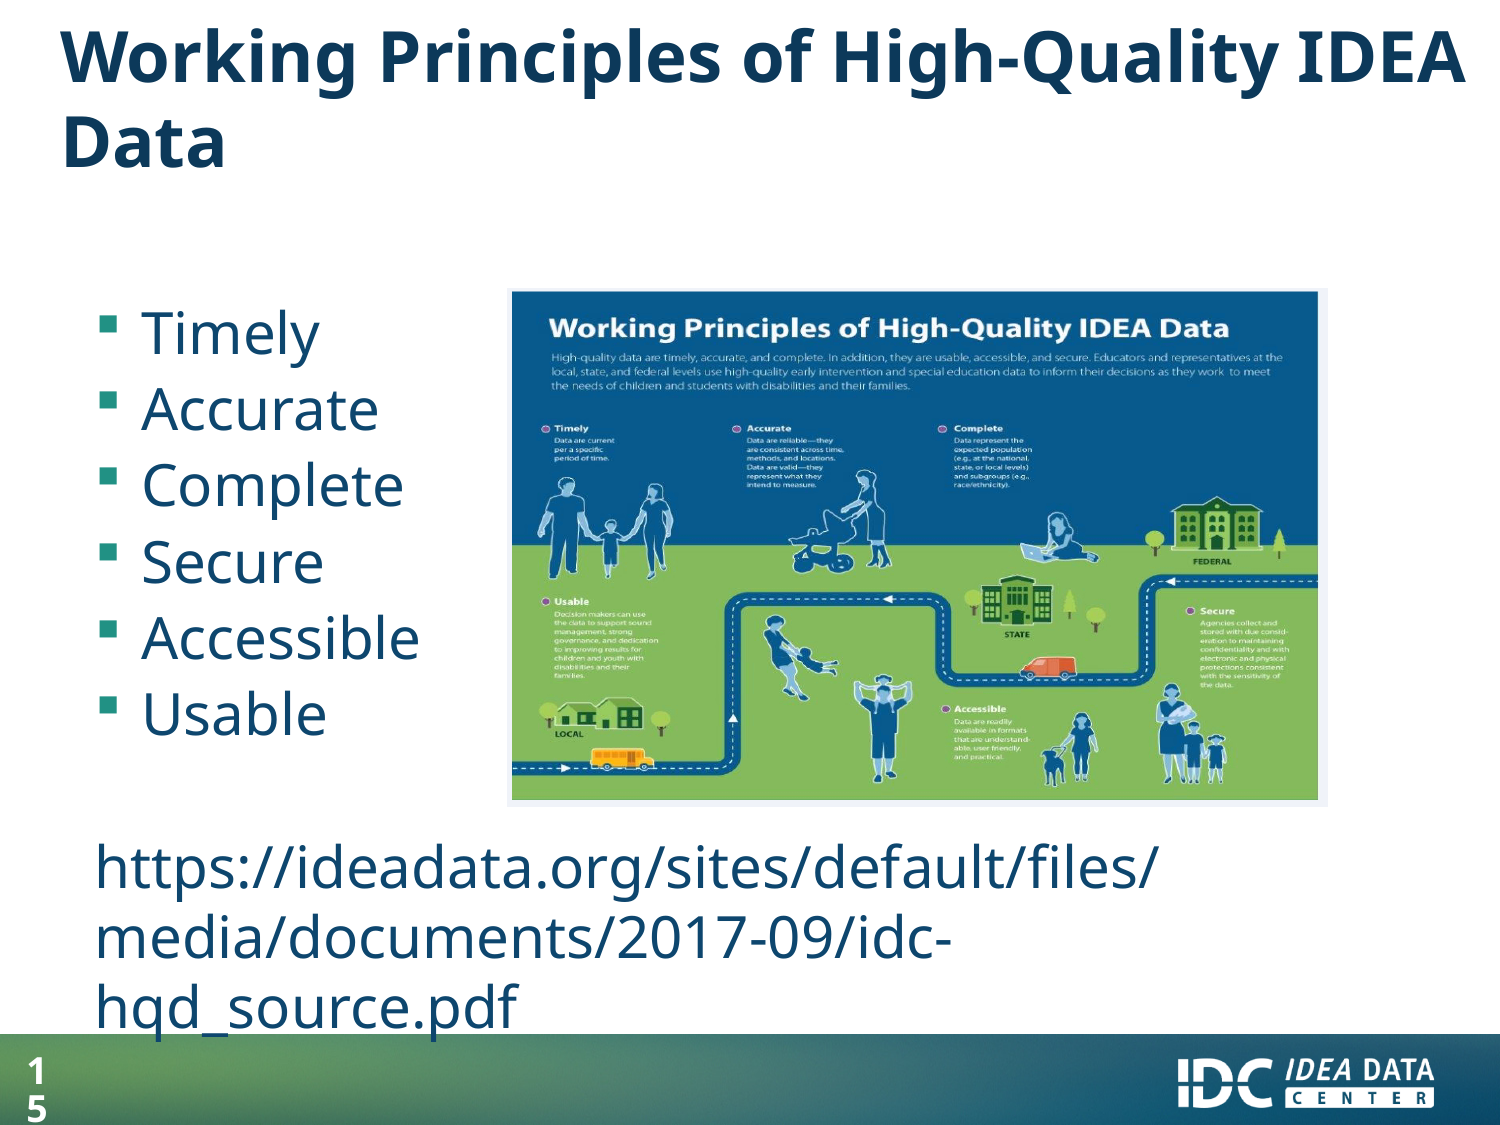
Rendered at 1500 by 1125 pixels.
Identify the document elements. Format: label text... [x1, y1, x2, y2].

picture [0, 1034, 1500, 1125]
picture [507, 288, 1328, 807]
title Working Principles of High-Quality IDEA Data [45, 0, 1488, 189]
list Timely Accurate Complete Secure Accessible Usable https://ideadata.org/sites/default/files/media/documents/2017-09/idc-hqd_source.pdf [23, 288, 1374, 1000]
slide_number 15 [11, 1042, 73, 1103]
